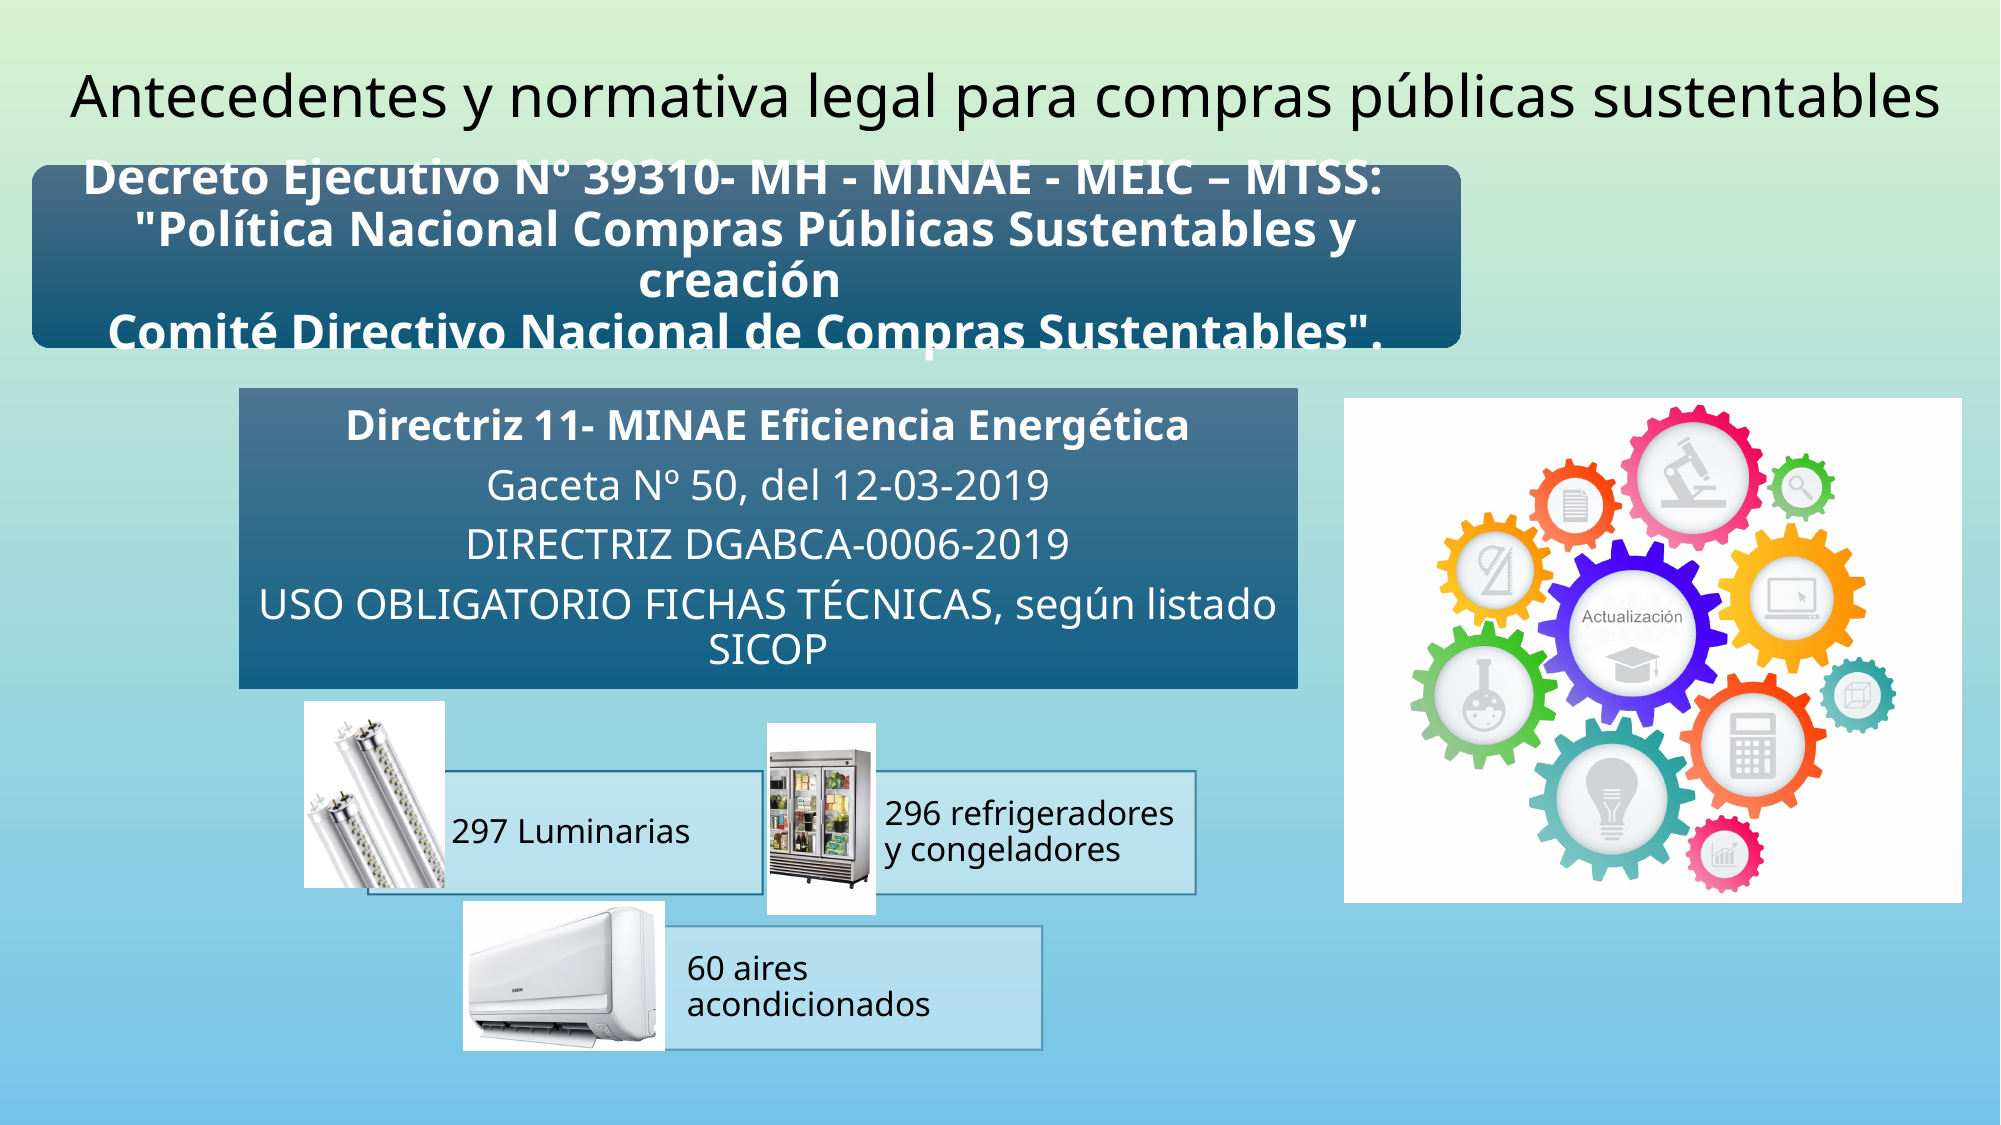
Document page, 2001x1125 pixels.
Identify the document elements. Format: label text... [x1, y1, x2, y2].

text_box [31, 164, 1462, 349]
title Antecedentes y normativa legal para compras públicas sustentables [32, 8, 1985, 138]
picture [1344, 397, 1962, 903]
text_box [303, 676, 1197, 1125]
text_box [238, 387, 1298, 690]
